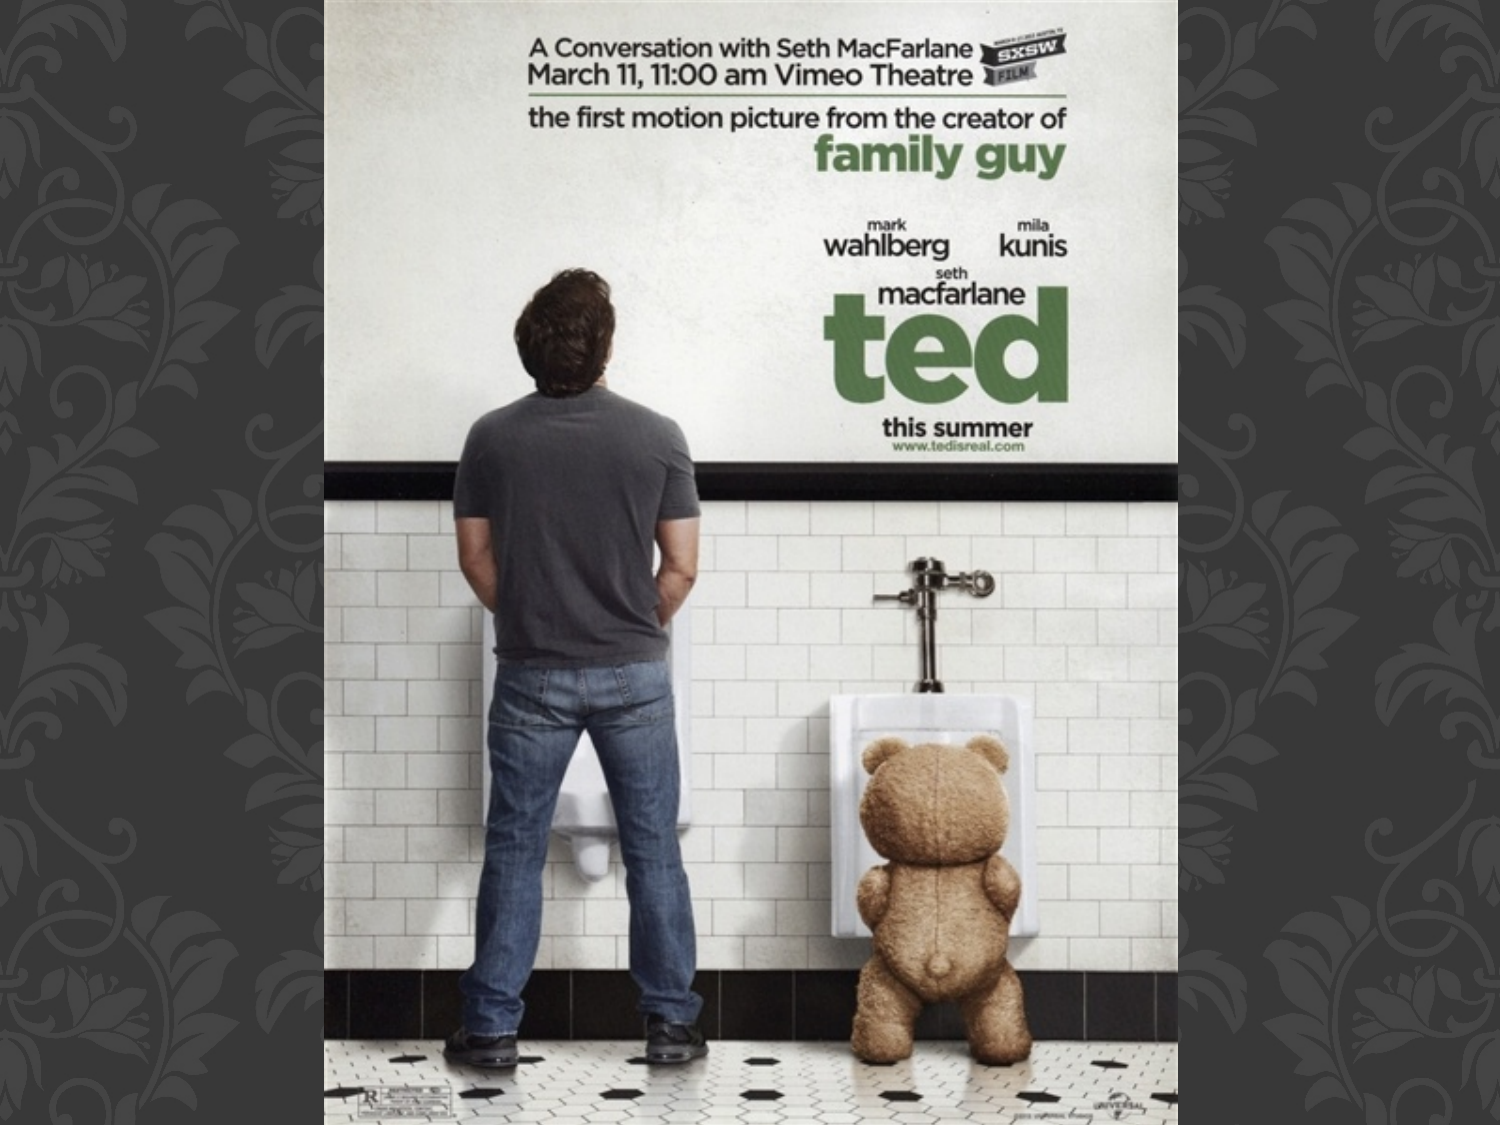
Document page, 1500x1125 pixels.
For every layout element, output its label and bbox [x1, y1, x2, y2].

picture [324, 0, 1178, 1125]
